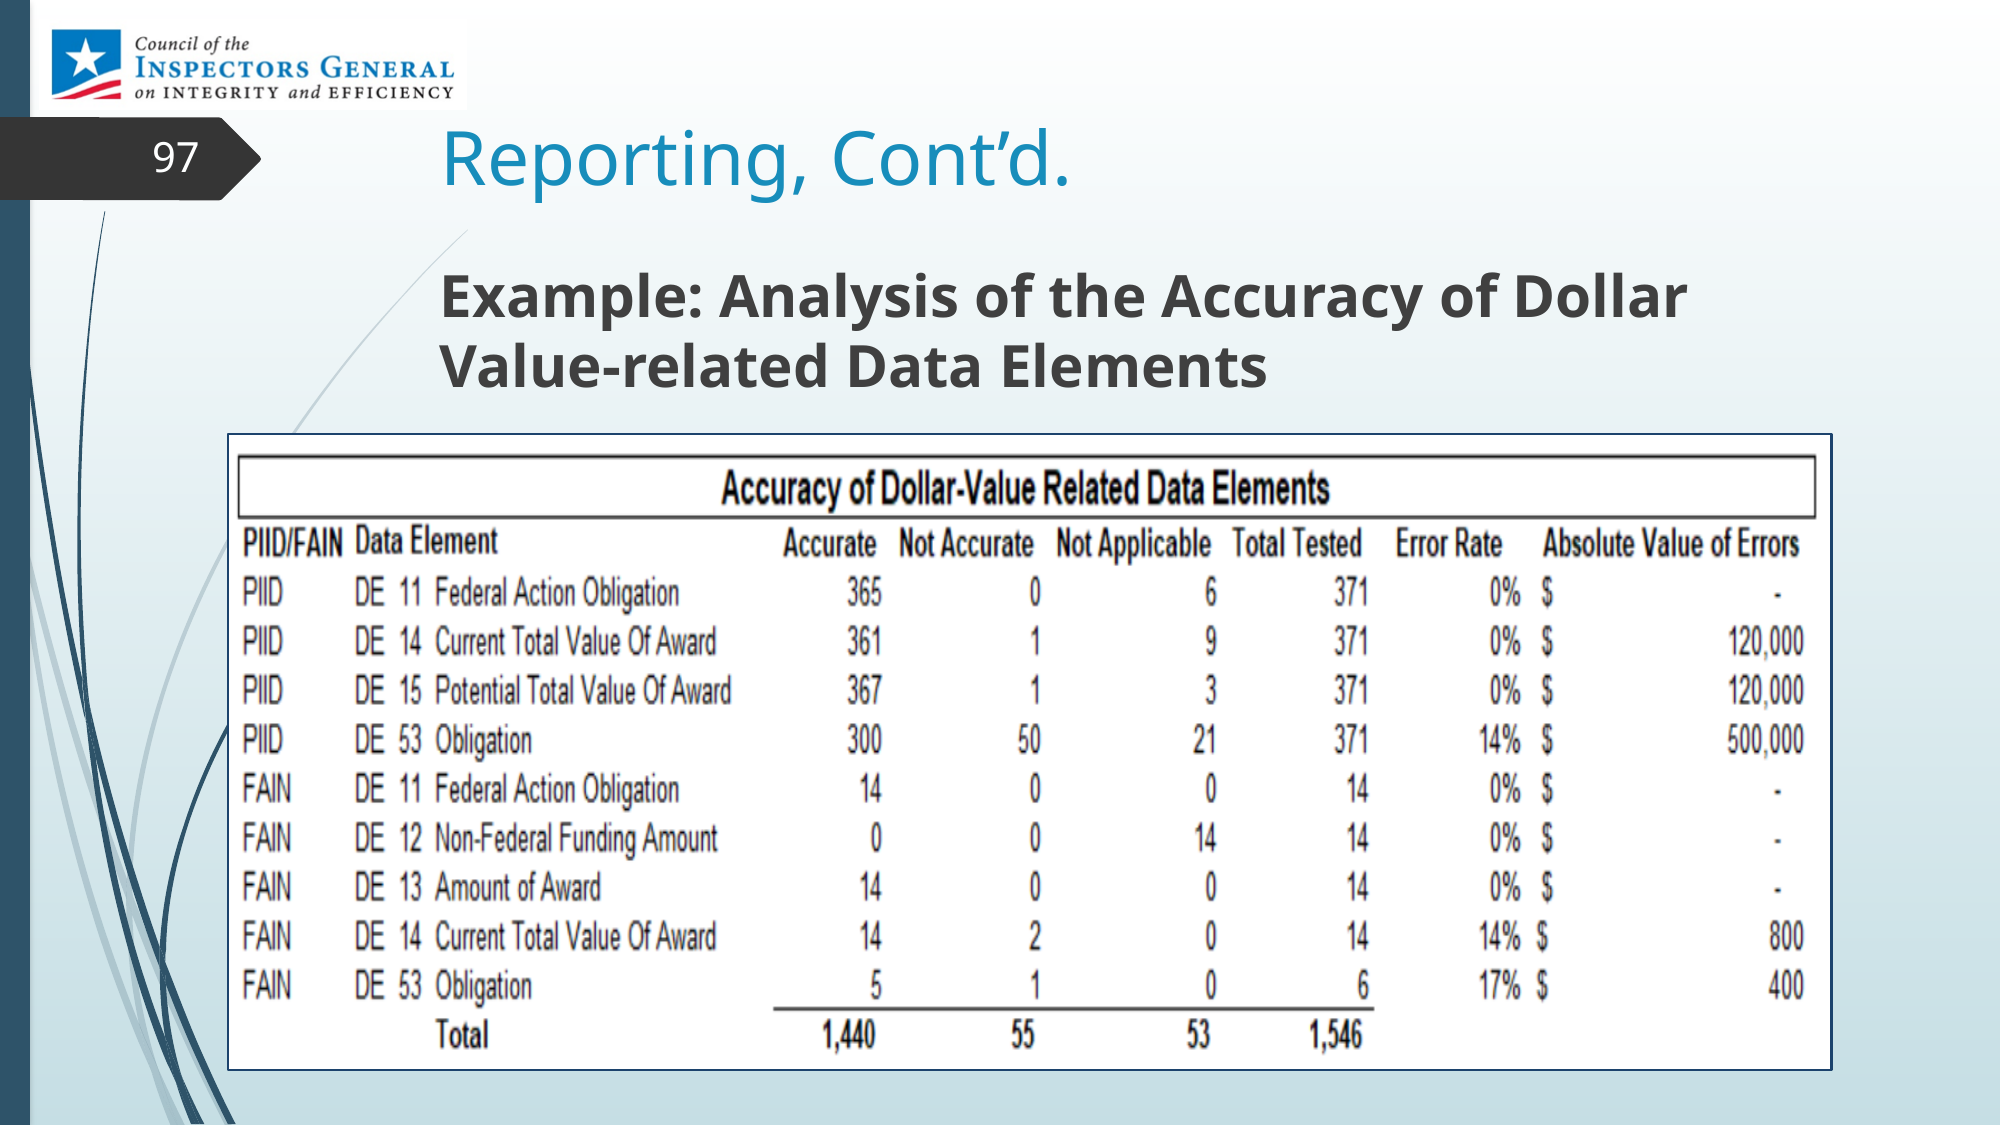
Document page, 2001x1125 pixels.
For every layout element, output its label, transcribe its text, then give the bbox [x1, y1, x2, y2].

list Example: Analysis of the Accuracy of Dollar Value-related Data Elements [424, 252, 1888, 872]
picture [39, 19, 467, 111]
slide_number 97 [87, 129, 216, 190]
picture [228, 435, 1831, 1069]
title Reporting, Cont’d. [425, 102, 1888, 252]
